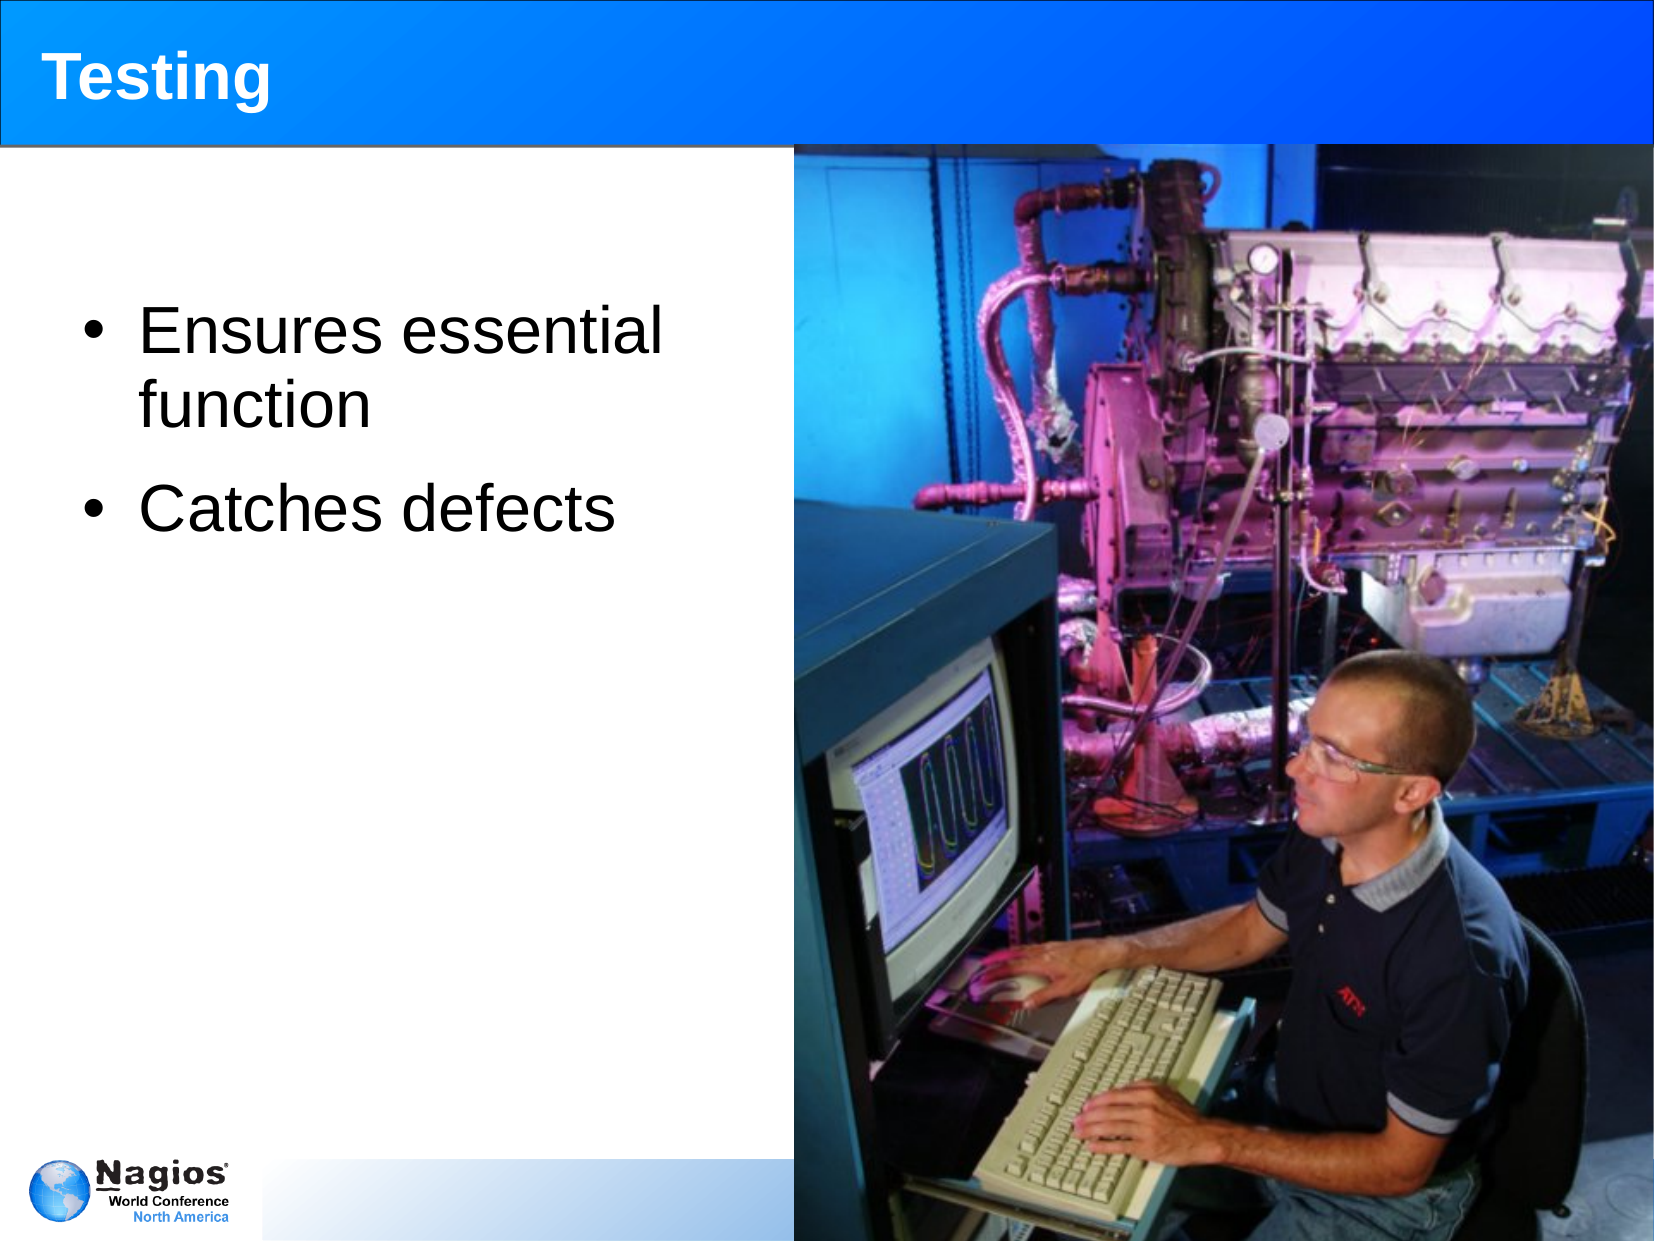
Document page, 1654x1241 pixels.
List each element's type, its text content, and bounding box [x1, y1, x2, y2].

picture [794, 144, 1654, 1241]
list Ensures essential function Catches defects [82, 289, 753, 910]
picture [29, 1159, 229, 1235]
title Testing [41, 28, 1248, 127]
